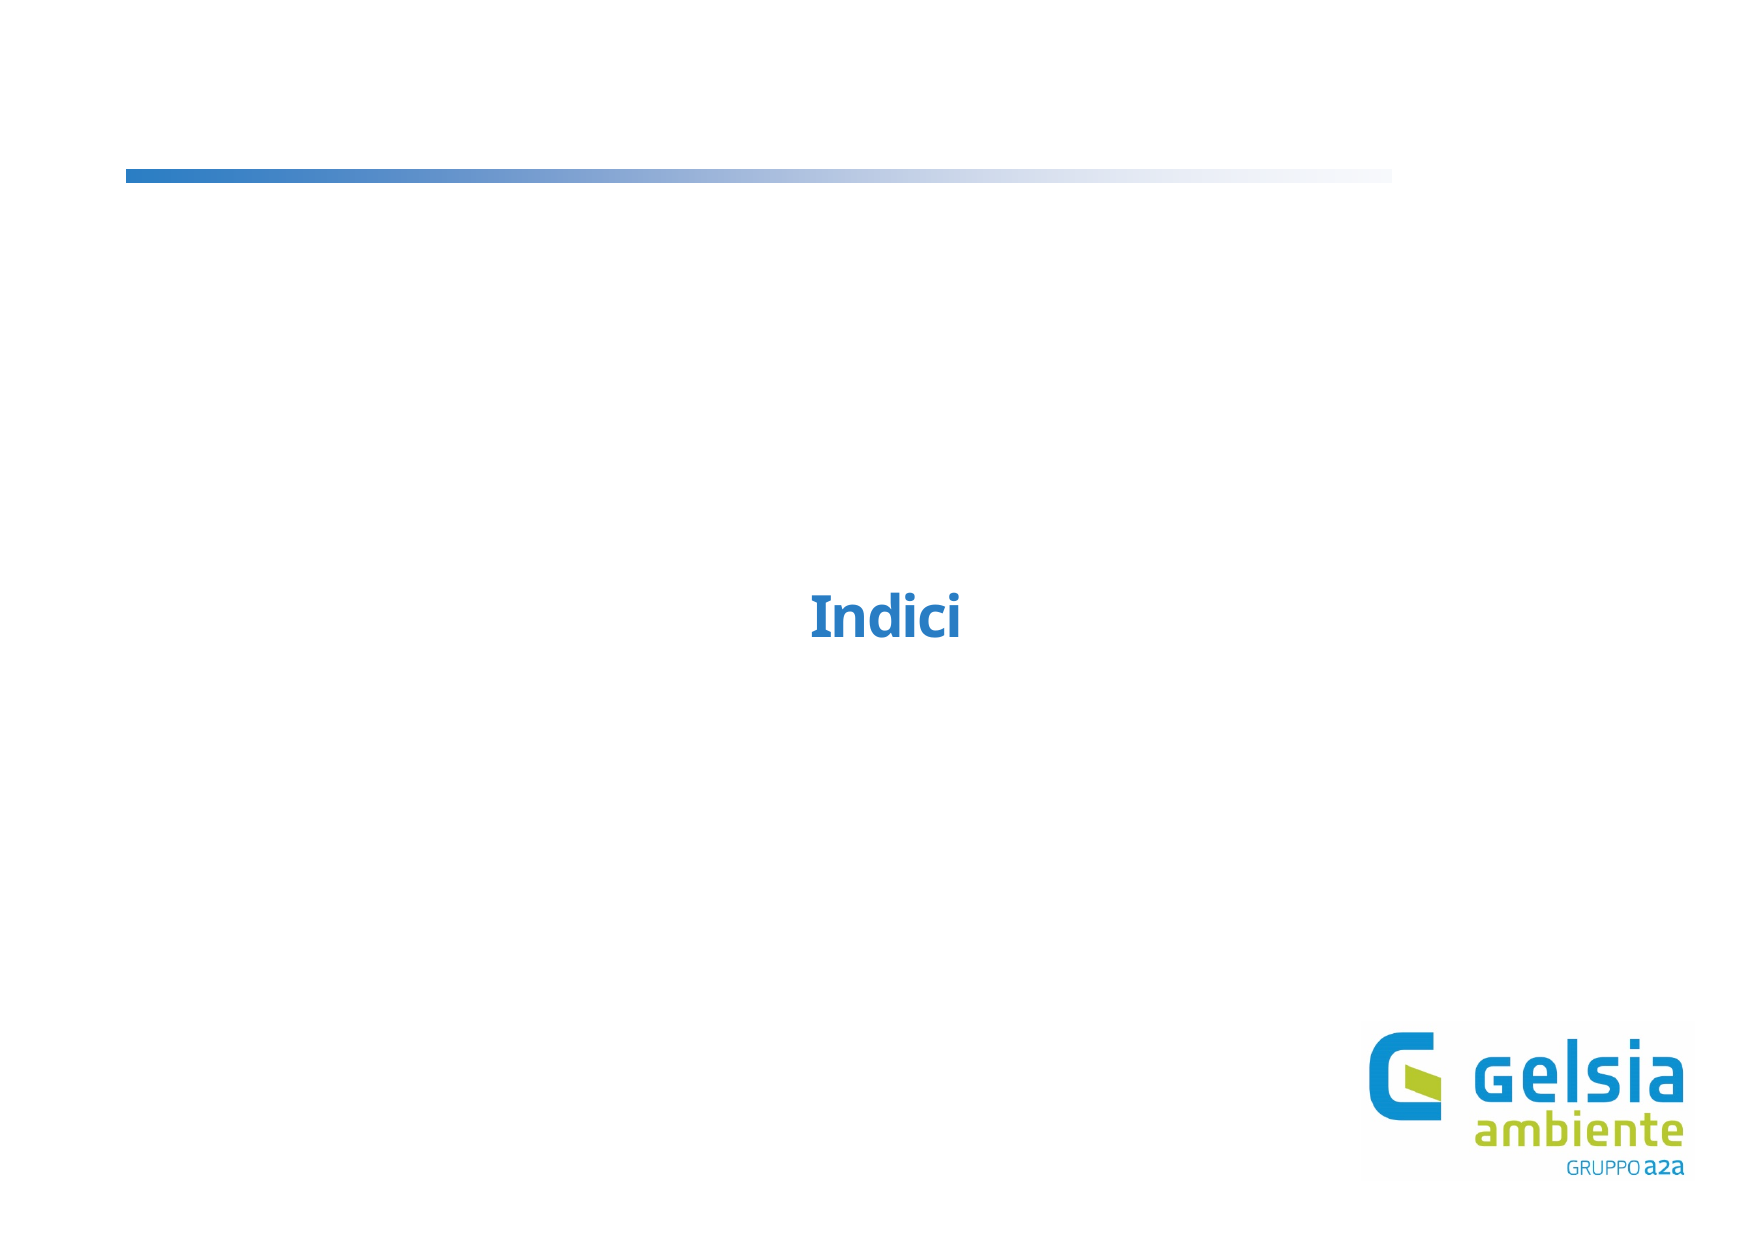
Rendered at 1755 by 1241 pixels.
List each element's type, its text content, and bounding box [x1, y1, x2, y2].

list Indici [180, 525, 1544, 621]
picture [126, 169, 1392, 183]
picture [1361, 1021, 1695, 1181]
